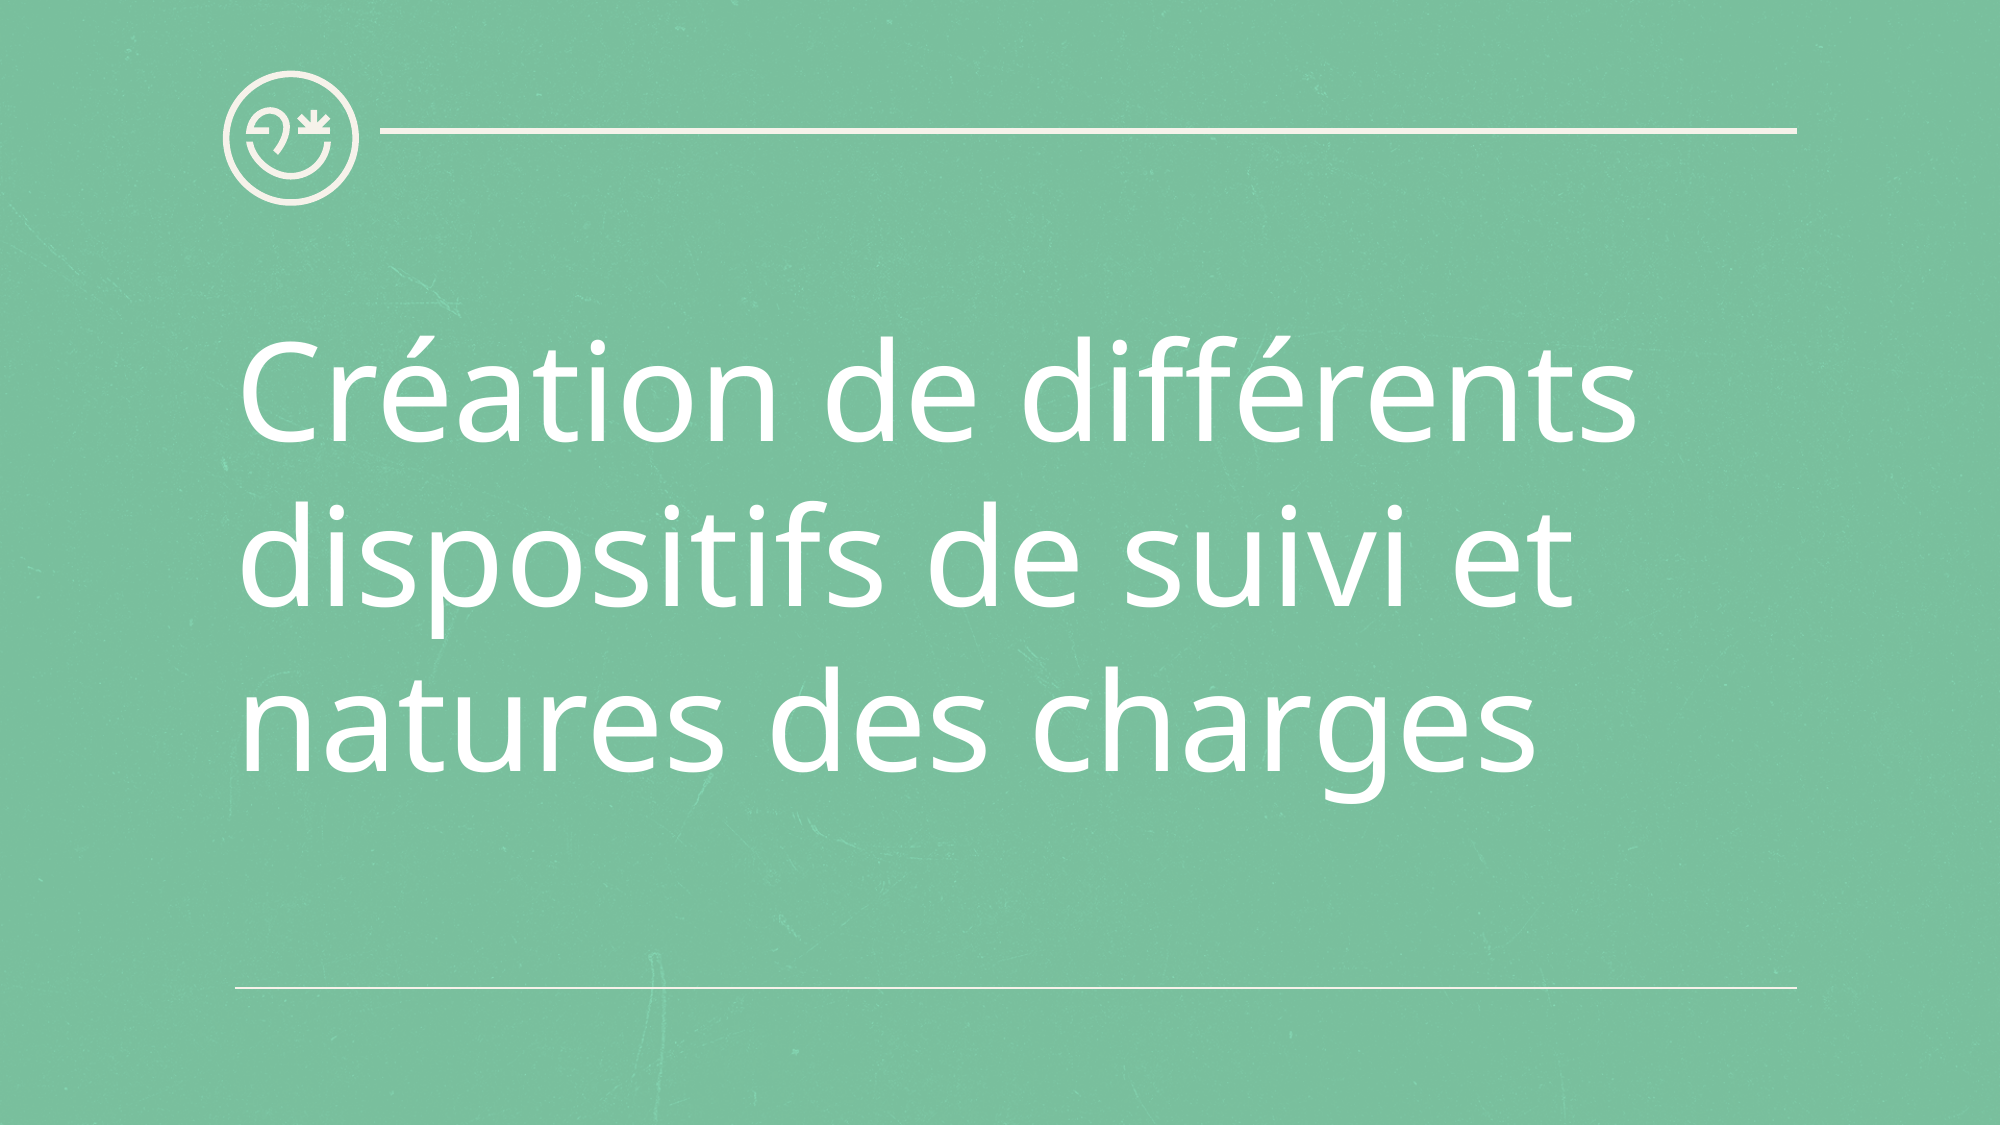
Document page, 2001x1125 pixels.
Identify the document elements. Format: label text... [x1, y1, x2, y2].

title Création de différents dispositifs de suivi et natures des charges​ [220, 296, 1798, 920]
picture [0, 0, 2000, 1125]
